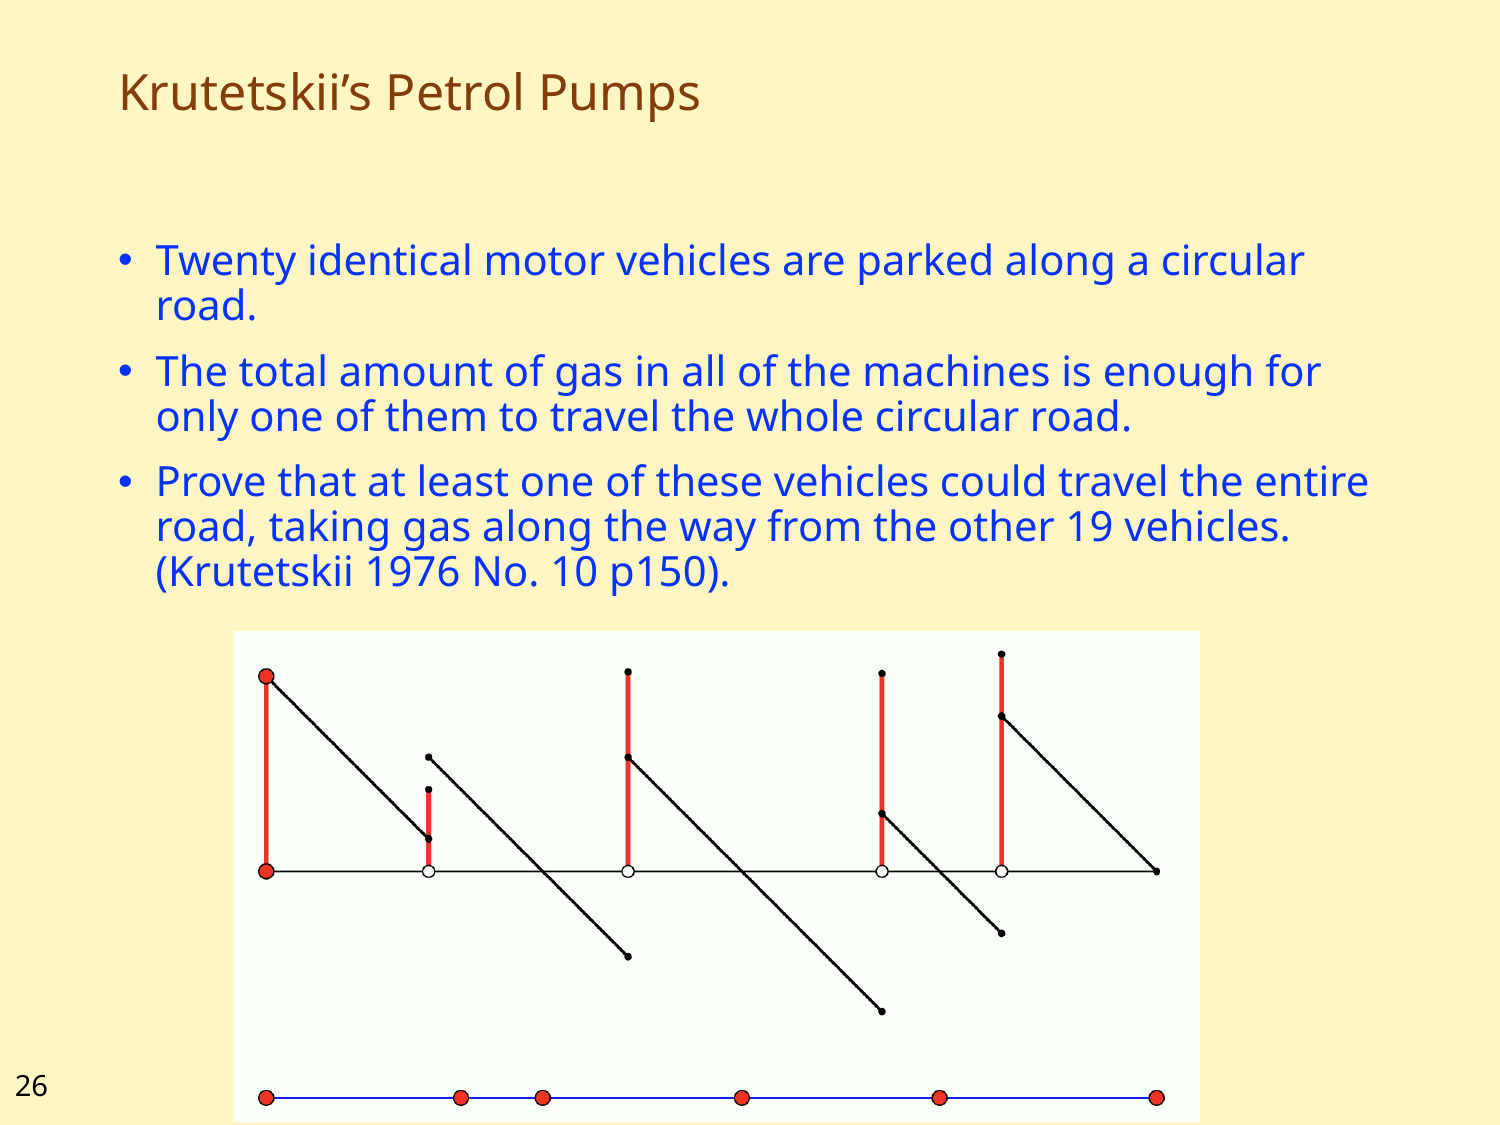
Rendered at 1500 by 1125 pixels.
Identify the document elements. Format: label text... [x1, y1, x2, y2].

title Krutetskii’s Petrol Pumps [103, 59, 1397, 167]
list Twenty identical motor vehicles are parked along a circular road. The total amount of gas in all of the machines is enough for only one of them to travel the whole circular road. Prove that at least one of these vehicles could travel the entire road, taking gas along the way from the other 19 vehicles. (Krutetskii 1976 No. 10 p150). [103, 231, 1397, 632]
picture [234, 631, 1200, 1122]
